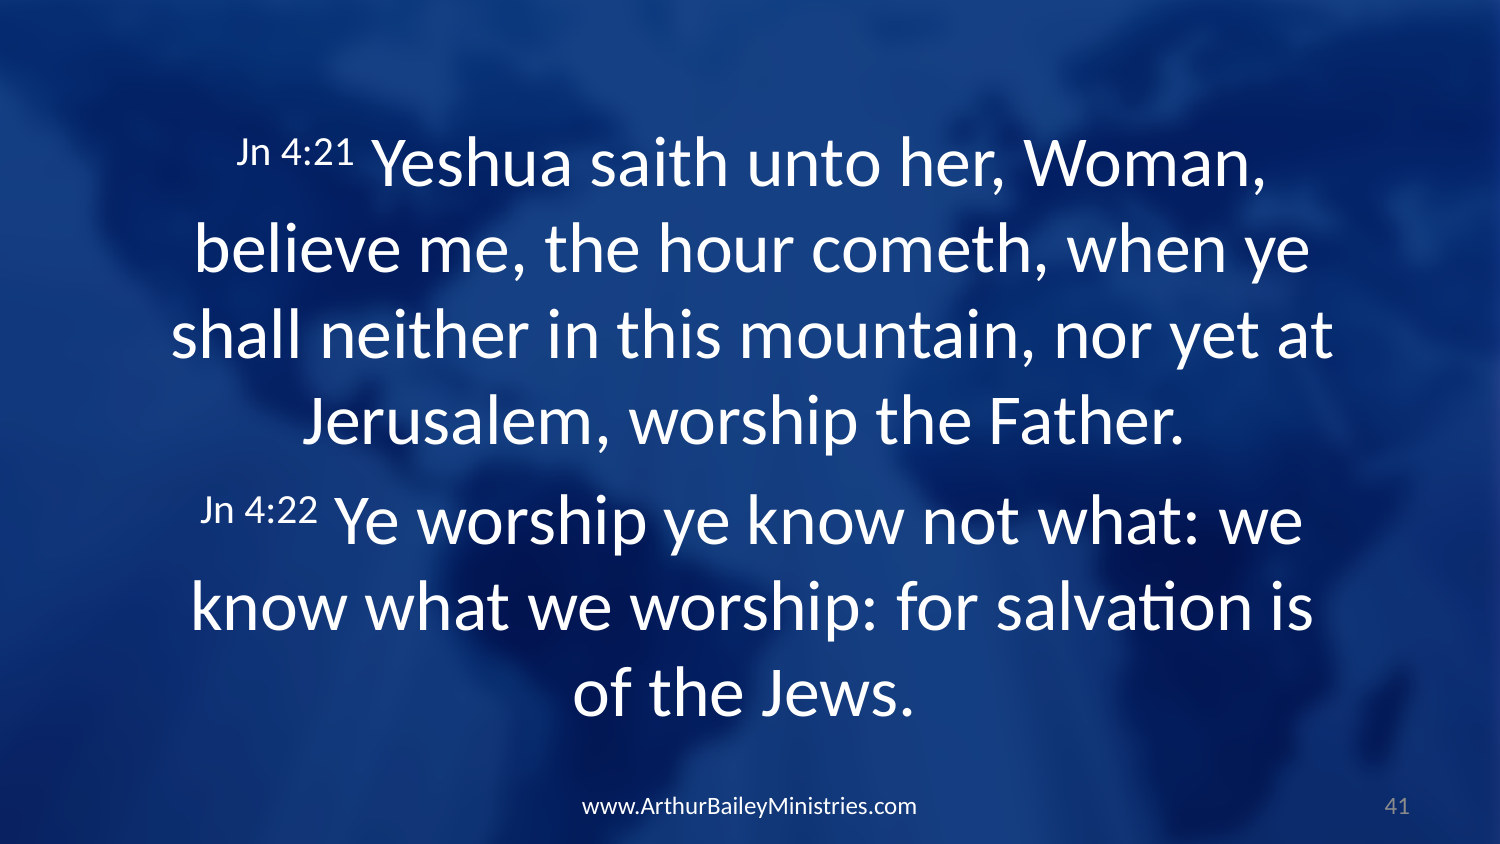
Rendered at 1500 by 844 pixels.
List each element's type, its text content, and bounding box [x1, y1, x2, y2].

picture [0, 0, 1500, 844]
list Jn 4:21 Yeshua saith unto her, Woman, believe me, the hour cometh, when ye shall neither in this mountain, nor yet at Jerusalem, worship the Father. Jn 4:22 Ye worship ye know not what: we know what we worship: for salvation is of the Jews. [151, 107, 1355, 741]
slide_number 41 [1074, 782, 1425, 827]
footer www.ArthurBaileyMinistries.com [512, 782, 988, 827]
